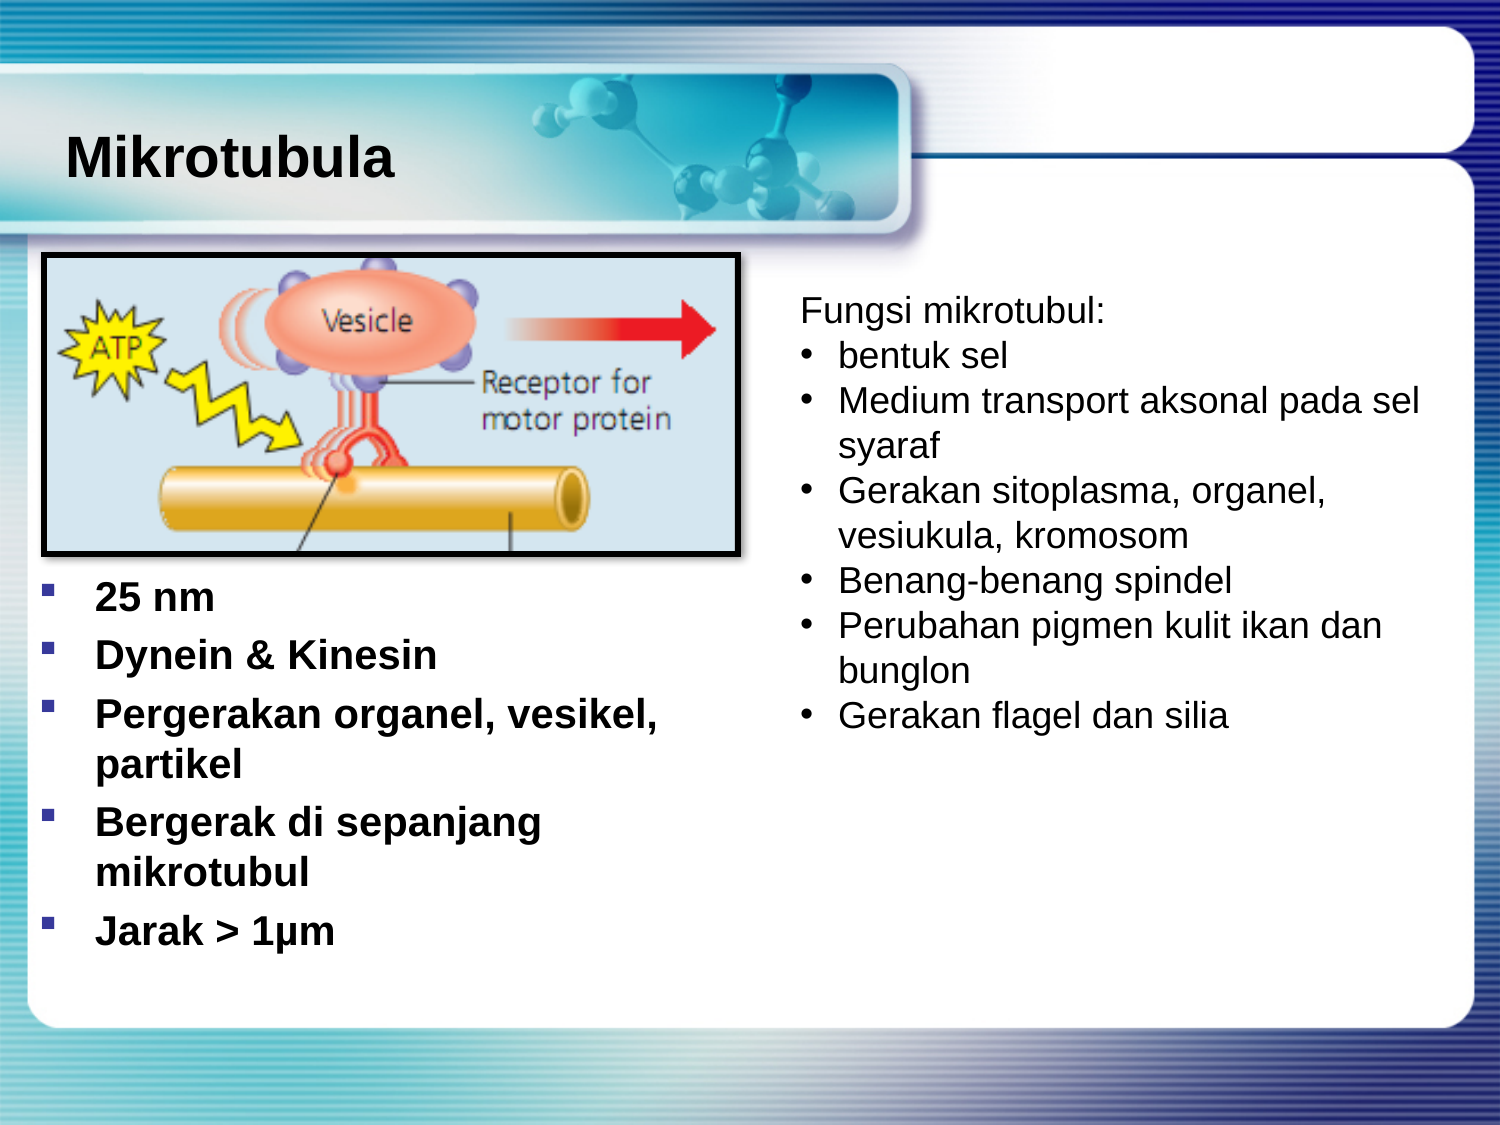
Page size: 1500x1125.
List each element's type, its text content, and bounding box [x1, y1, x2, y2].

text_box Fungsi mikrotubul: bentuk sel Medium transport aksonal pada sel syaraf Gerakan sitoplasma, organel, vesiukula, kromosom Benang-benang spindel Perubahan pigmen kulit ikan dan bunglon Gerakan flagel dan silia [785, 278, 1459, 744]
title Mikrotubula [49, 107, 863, 201]
picture [0, 0, 1500, 1125]
list 25 nm Dynein & Kinesin Pergerakan organel, vesikel, partikel Bergerak di sepanjang mikrotubul Jarak > 1µm [23, 562, 762, 1044]
